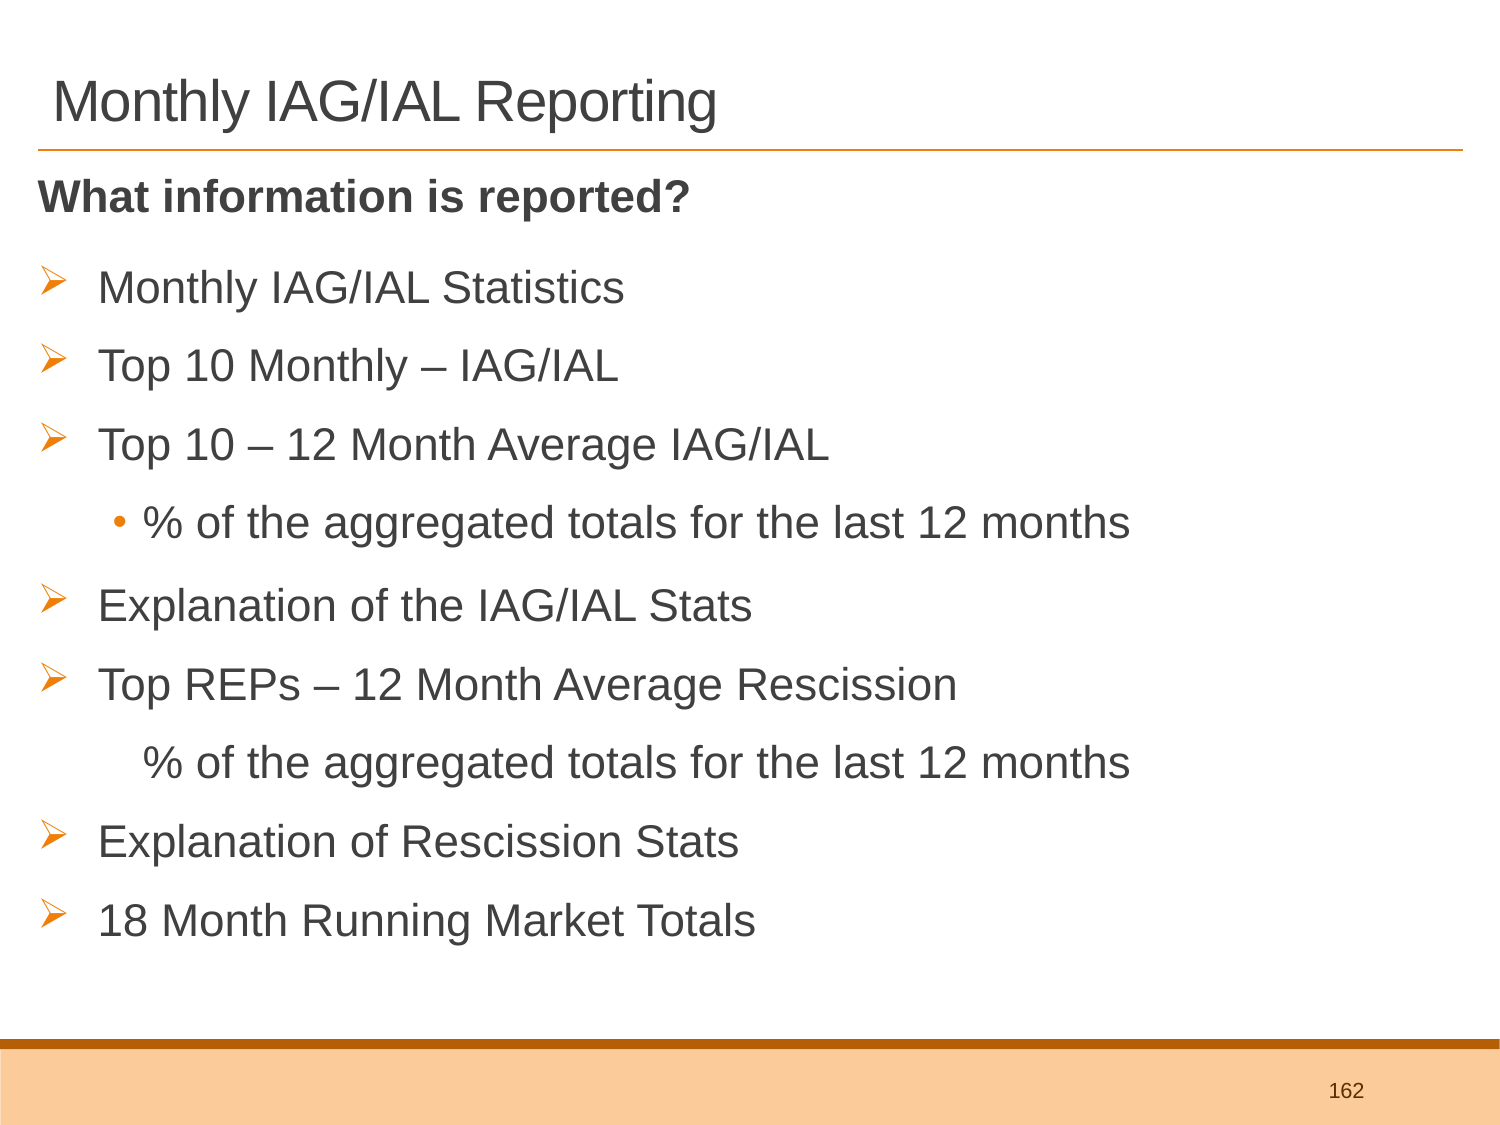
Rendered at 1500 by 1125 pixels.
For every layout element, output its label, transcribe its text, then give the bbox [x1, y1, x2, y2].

slide_number 162 [1218, 1059, 1380, 1120]
title Monthly IAG/IAL Reporting [37, 37, 1275, 141]
list What information is reported? Monthly IAG/IAL Statistics Top 10 Monthly – IAG/IAL Top 10 – 12 Month Average IAG/IAL % of the aggregated totals for the last 12 months Explanation of the IAG/IAL Stats Top REPs – 12 Month Average Rescission % of the aggregated totals for the last 12 months Explanation of Rescission Stats 18 Month Running Market Totals [37, 164, 1400, 994]
